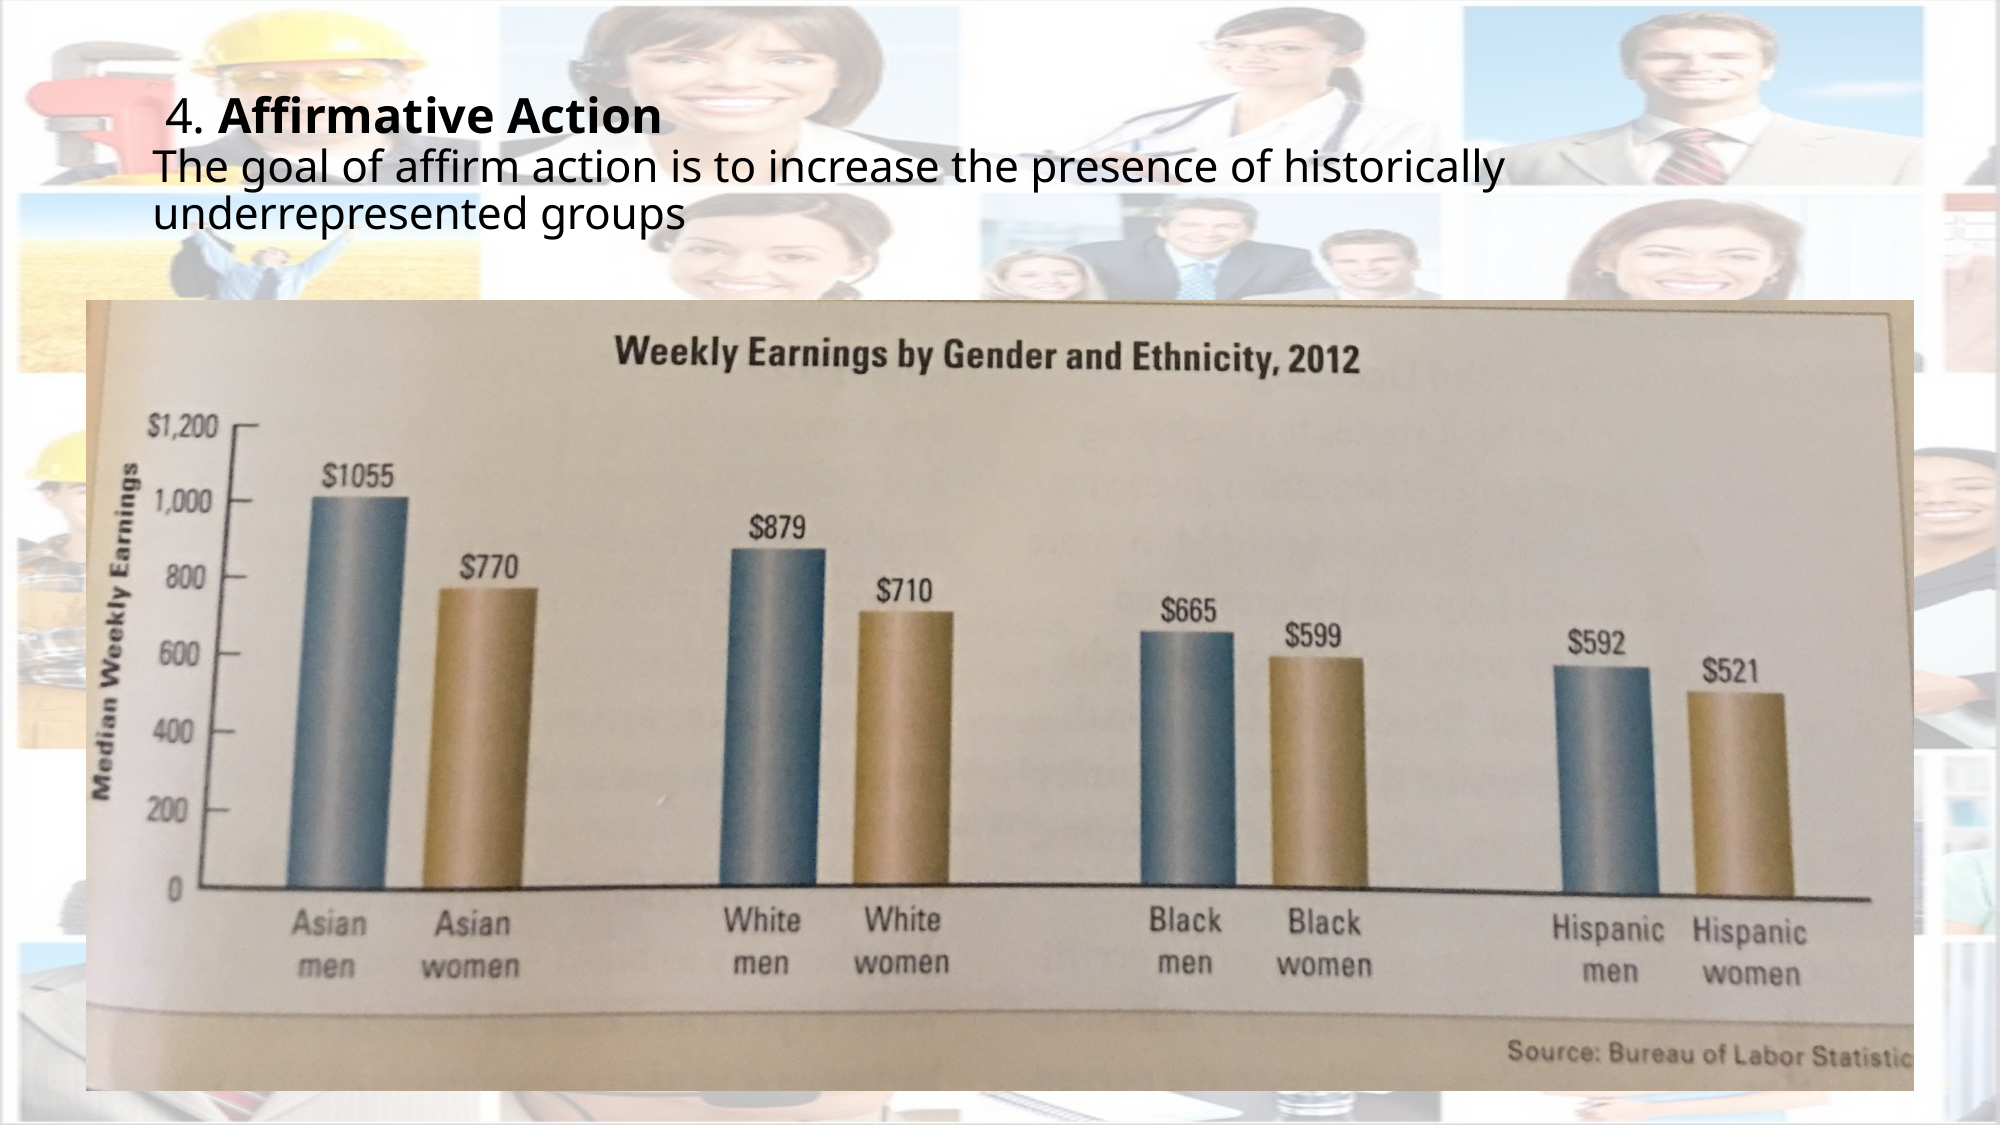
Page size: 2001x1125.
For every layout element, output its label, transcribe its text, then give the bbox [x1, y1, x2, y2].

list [86, 300, 1914, 1091]
title 4. Affirmative Action The goal of affirm action is to increase the presence of historically underrepresented groups [137, 83, 1863, 300]
